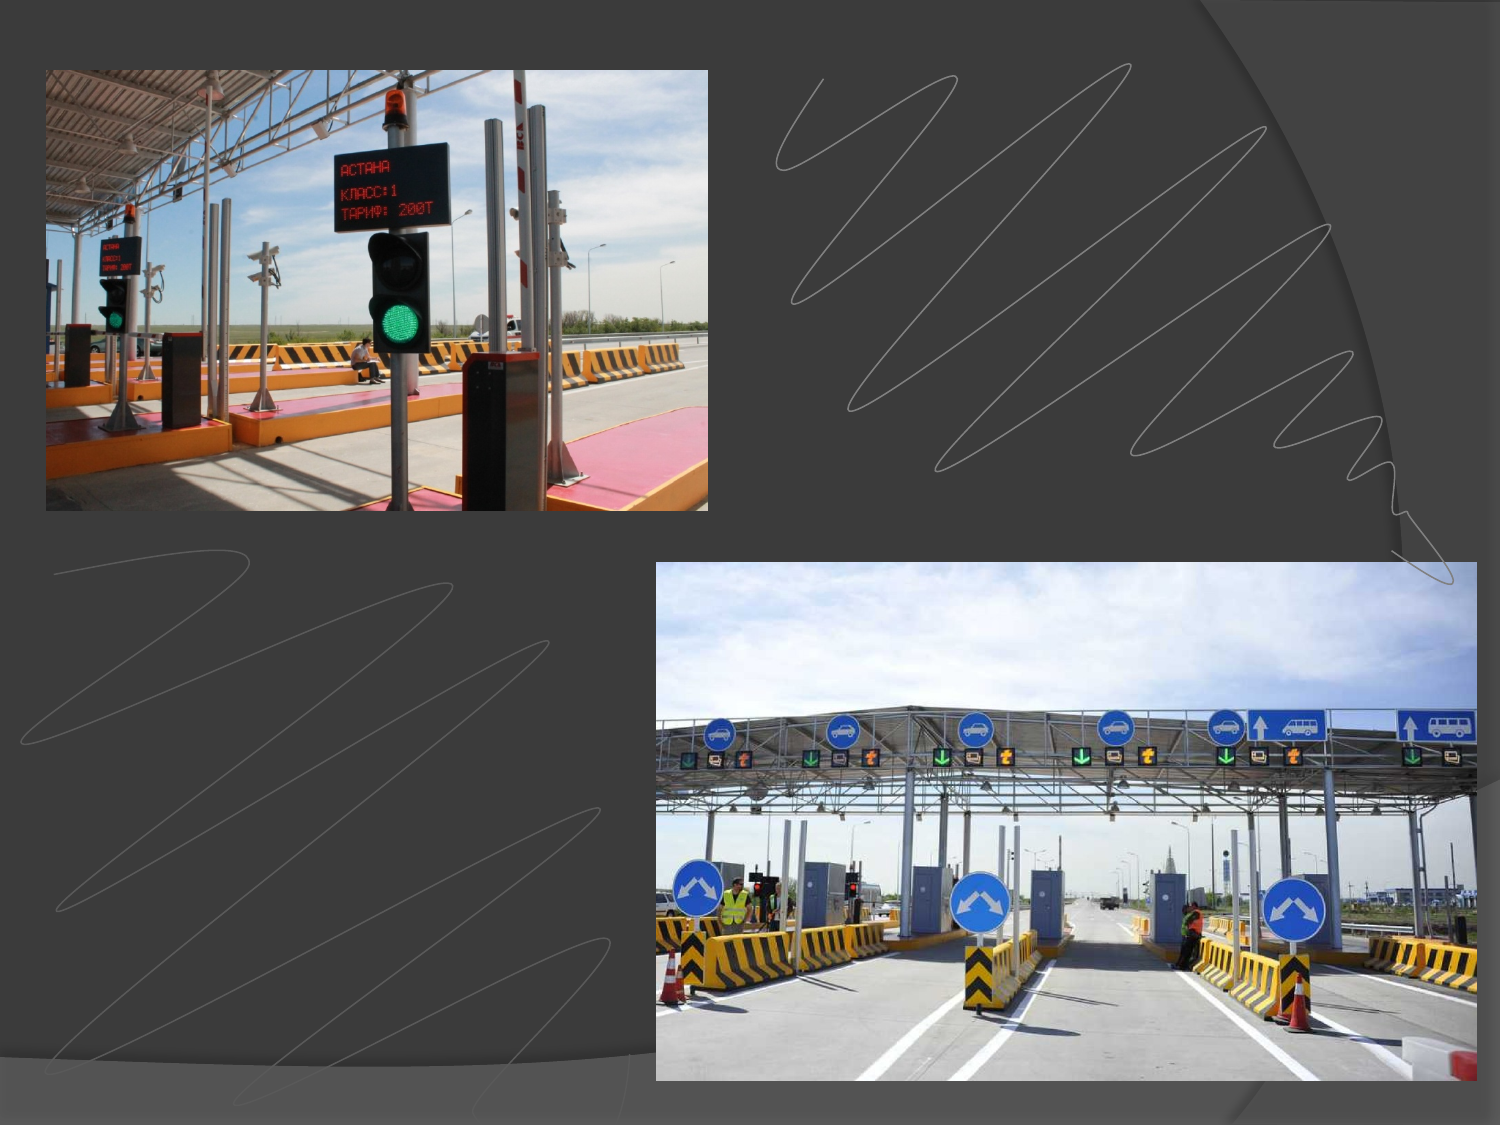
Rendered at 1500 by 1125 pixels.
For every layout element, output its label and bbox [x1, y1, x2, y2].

text_box [775, 63, 1440, 554]
text_box [20, 549, 631, 1125]
picture [655, 562, 1477, 1081]
list [46, 70, 708, 512]
